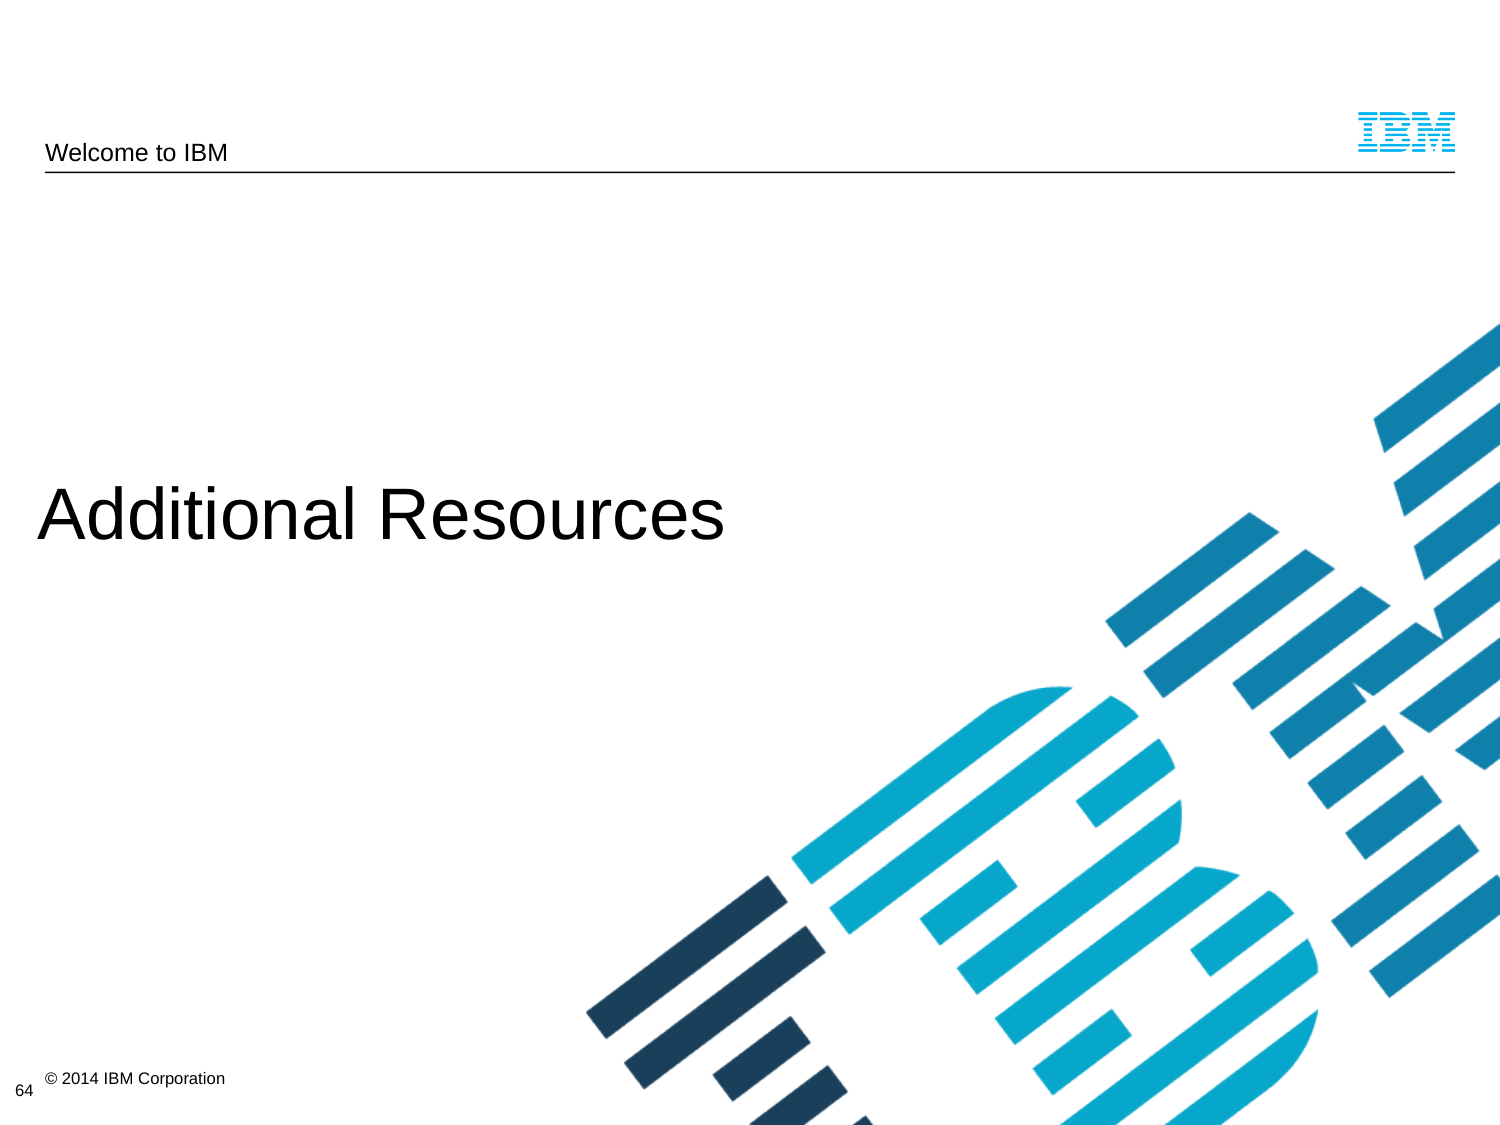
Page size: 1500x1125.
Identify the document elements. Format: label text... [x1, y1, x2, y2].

picture [585, 308, 1500, 1125]
slide_number 64 [0, 1072, 61, 1103]
title Additional Resources [22, 202, 1156, 563]
picture [1358, 112, 1455, 152]
subtitle Welcome to IBM [29, 86, 1305, 174]
